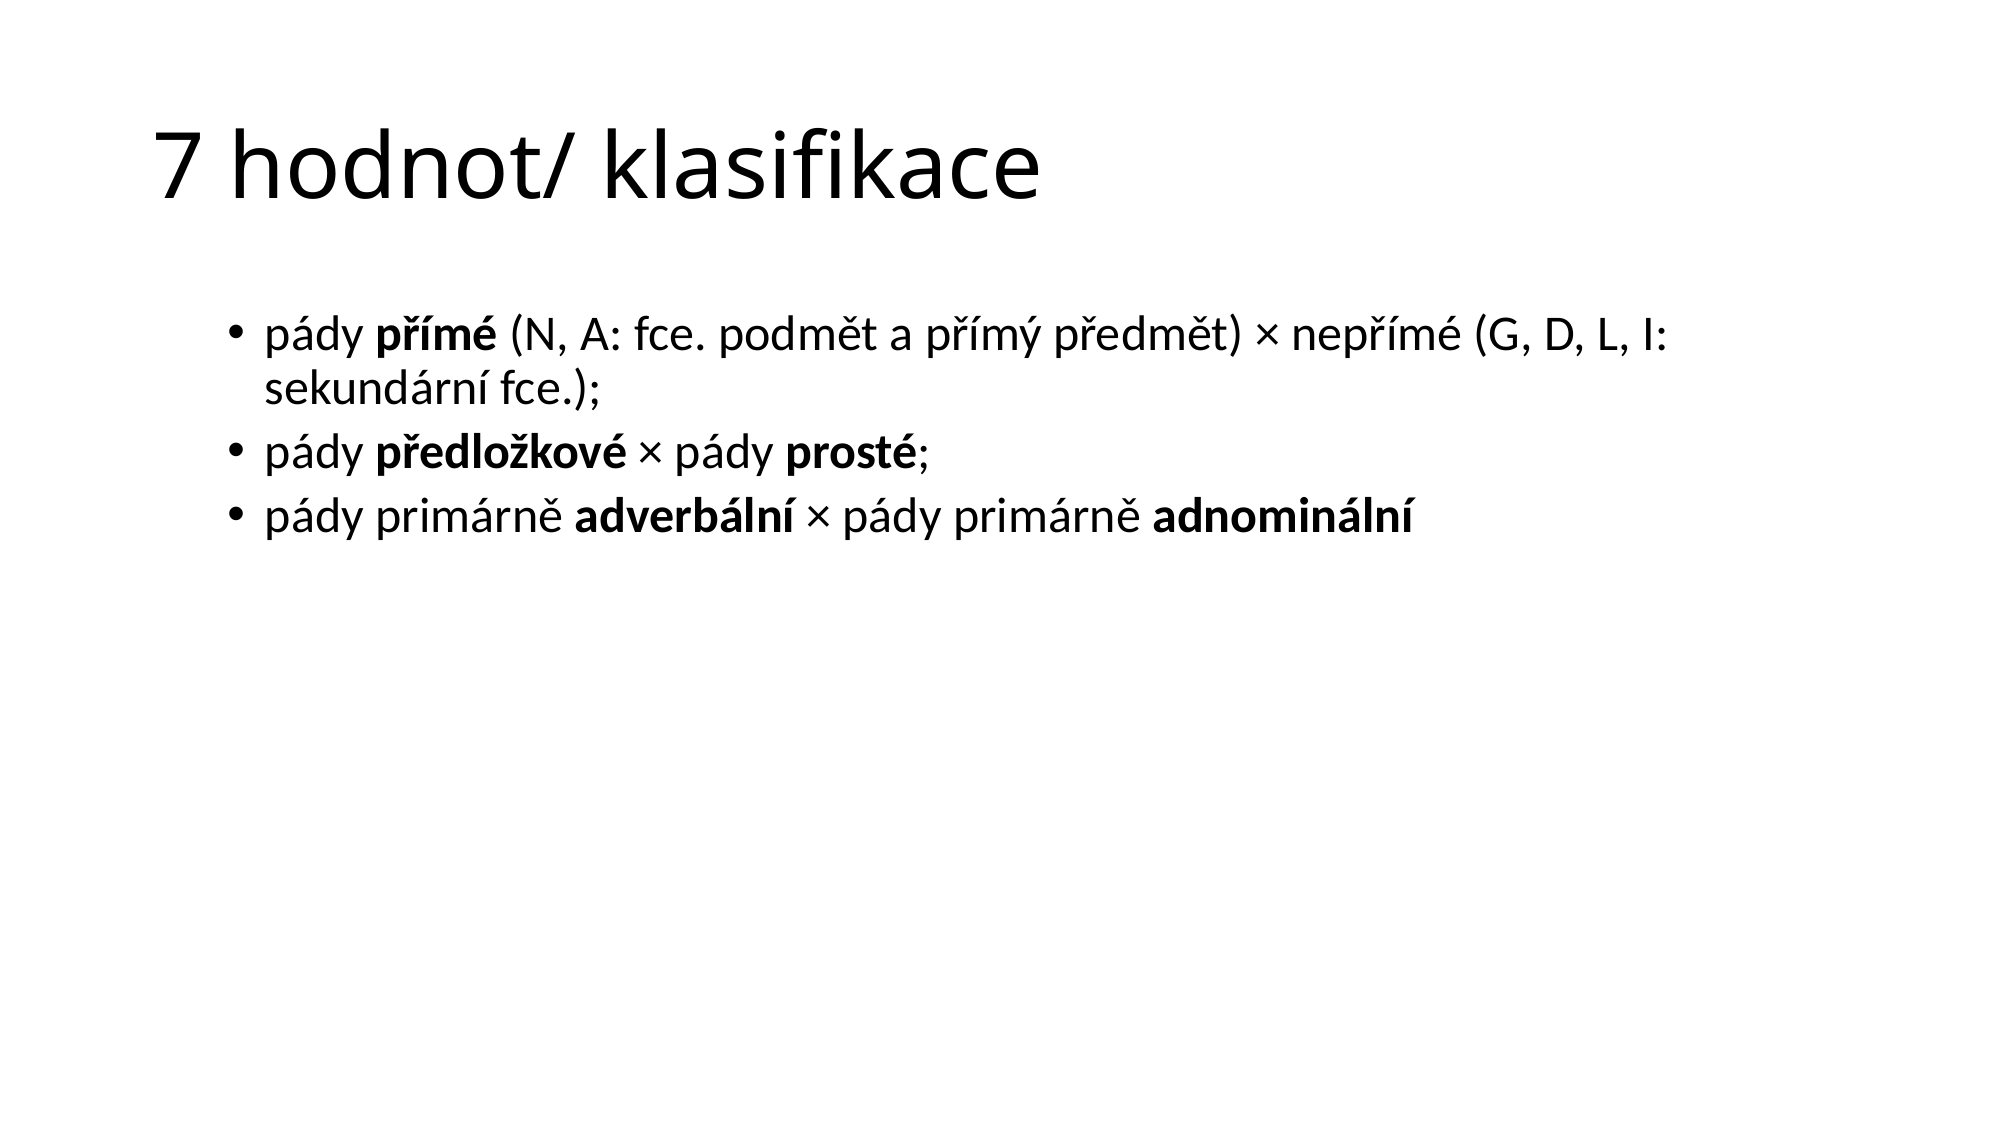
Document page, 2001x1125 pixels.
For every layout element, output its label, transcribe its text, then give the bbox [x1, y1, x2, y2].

title 7 hodnot/ klasifikace [137, 59, 1863, 278]
list pády přímé (N, A: fce. podmět a přímý předmět) × nepřímé (G, D, L, I: sekundární fce.); pády předložkové × pády prosté; pády primárně adverbální × pády primárně adnominální [137, 299, 1863, 1014]
